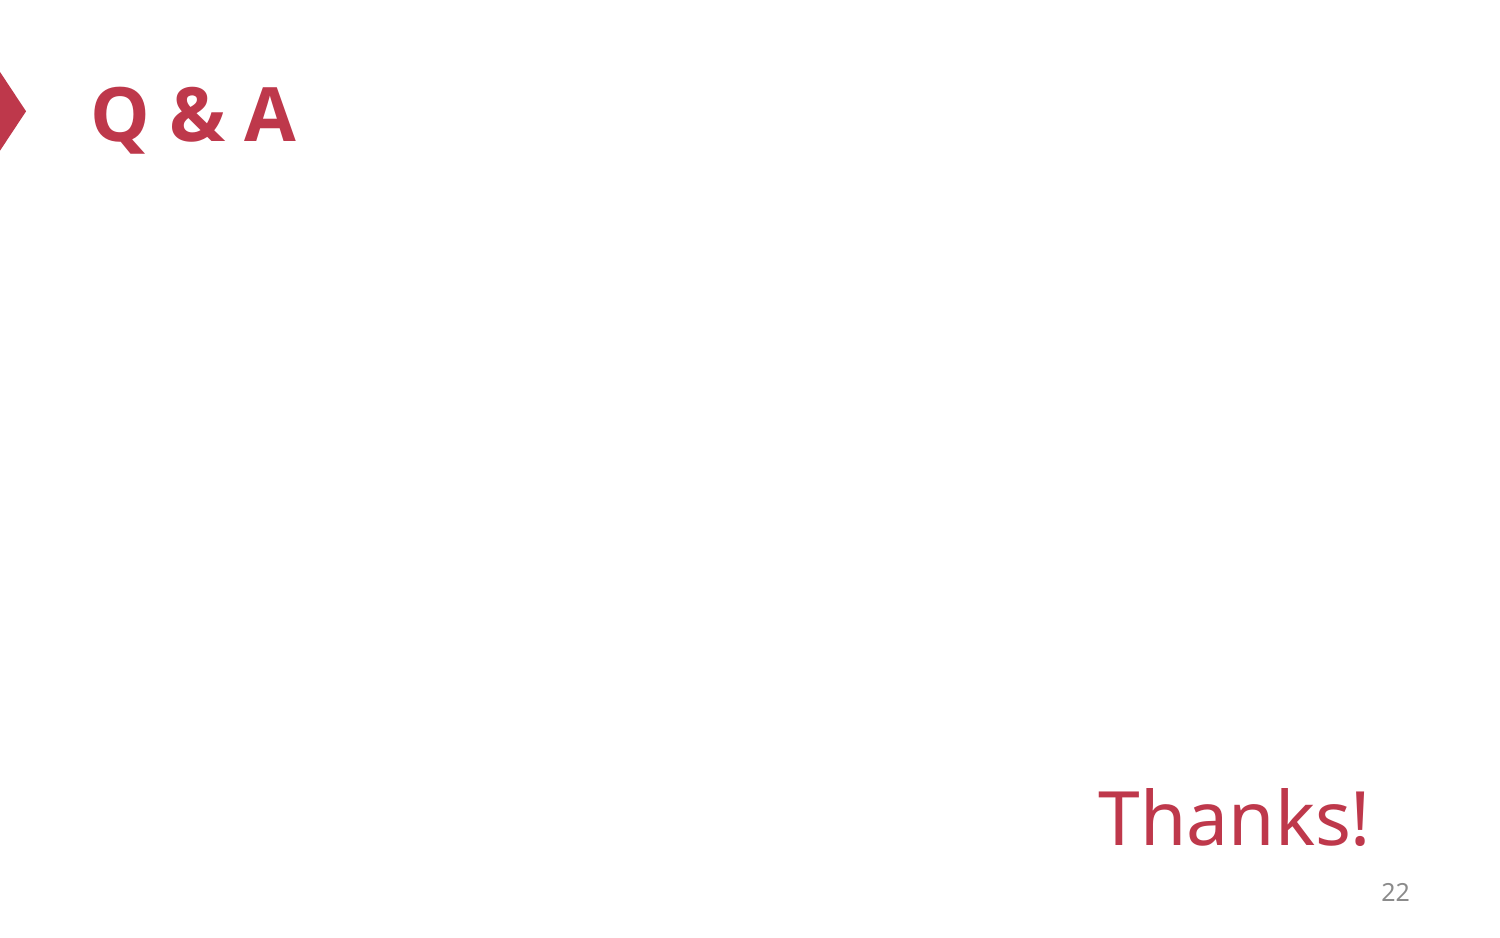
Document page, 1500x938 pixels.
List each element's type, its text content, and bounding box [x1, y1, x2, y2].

title Q & A [75, 37, 1425, 186]
slide_number 22 [1074, 868, 1425, 919]
text_box Thanks! [1084, 762, 1387, 868]
